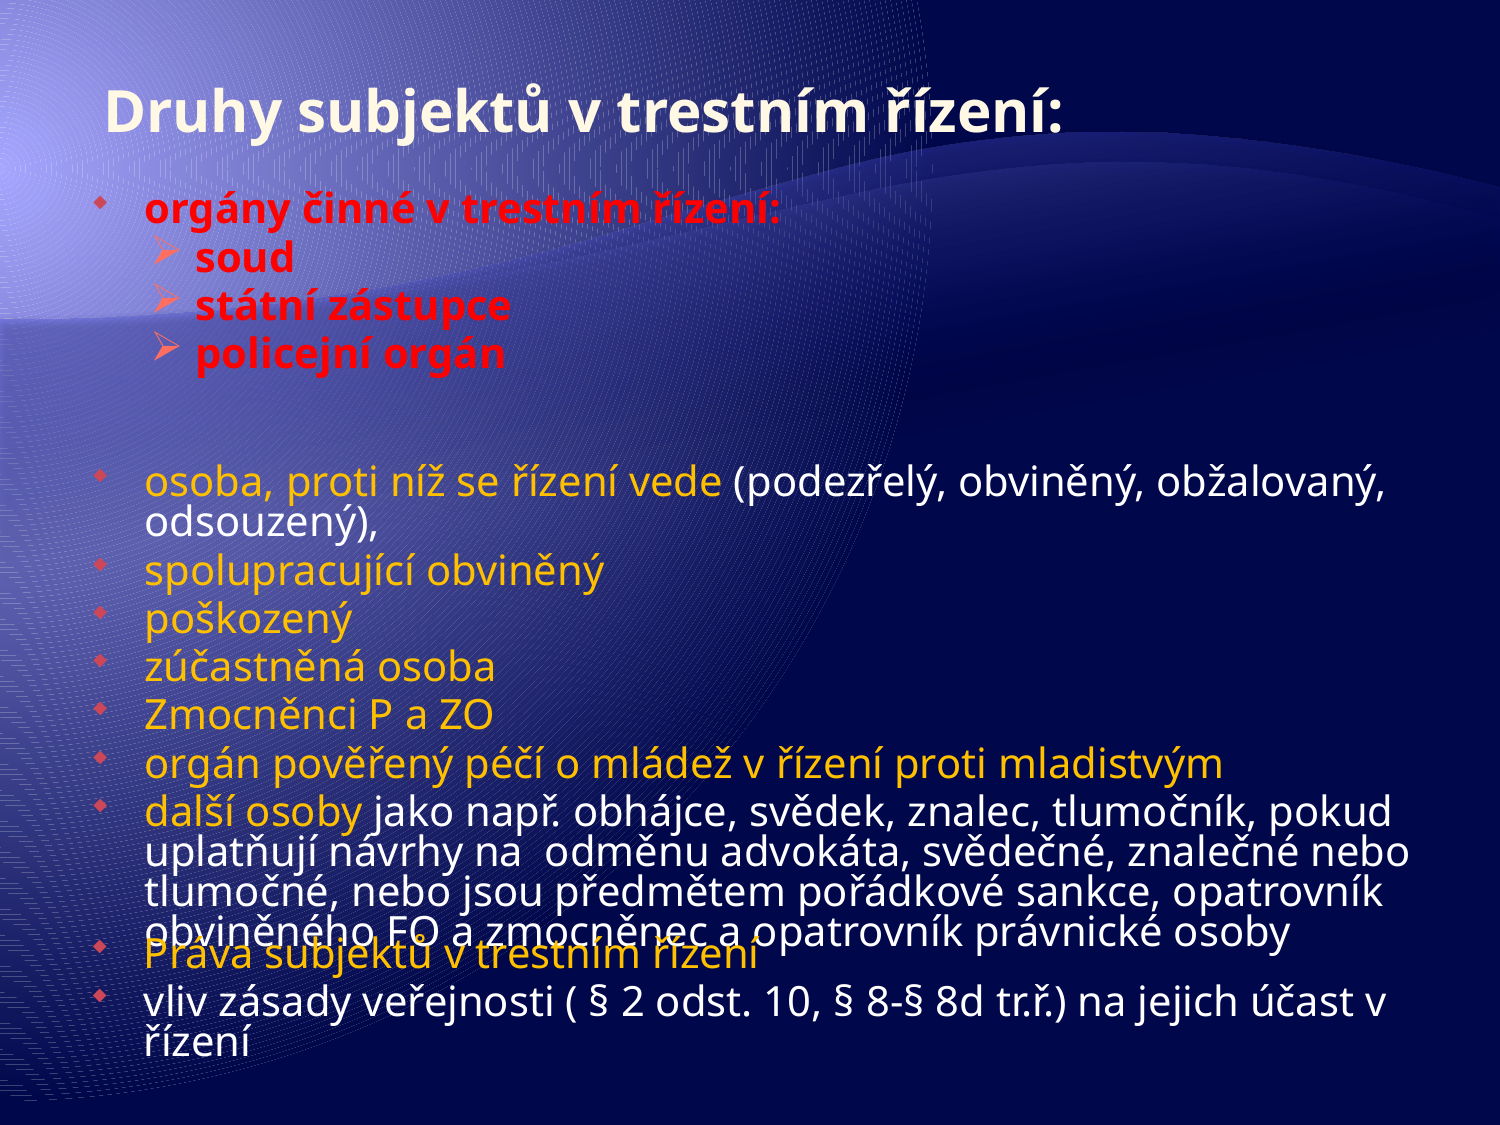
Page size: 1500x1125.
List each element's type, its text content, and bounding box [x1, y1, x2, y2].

text_box Druhy subjektů v trestním řízení: [88, 66, 1439, 161]
list orgány činné v trestním řízení: soud státní zástupce policejní orgán osoba, proti níž se řízení vede (podezřelý, obviněný, obžalovaný, odsouzený), spolupracující obviněný poškozený zúčastněná osoba Zmocněnci P a ZO orgán pověřený péčí o mládež v řízení proti mladistvým další osoby jako např. obhájce, svědek, znalec, tlumočník, pokud uplatňují návrhy na odměnu advokáta, svědečné, znalečné nebo tlumočné, nebo jsou předmětem pořádkové sankce, opatrovník obviněného FO a zmocněnec a opatrovník právnické osoby [76, 184, 1427, 905]
text_box Práva subjektů v trestním řízení vliv zásady veřejnosti ( § 2 odst. 10, § 8-§ 8d tr.ř.) na jejich účast v řízení [76, 928, 1427, 1024]
